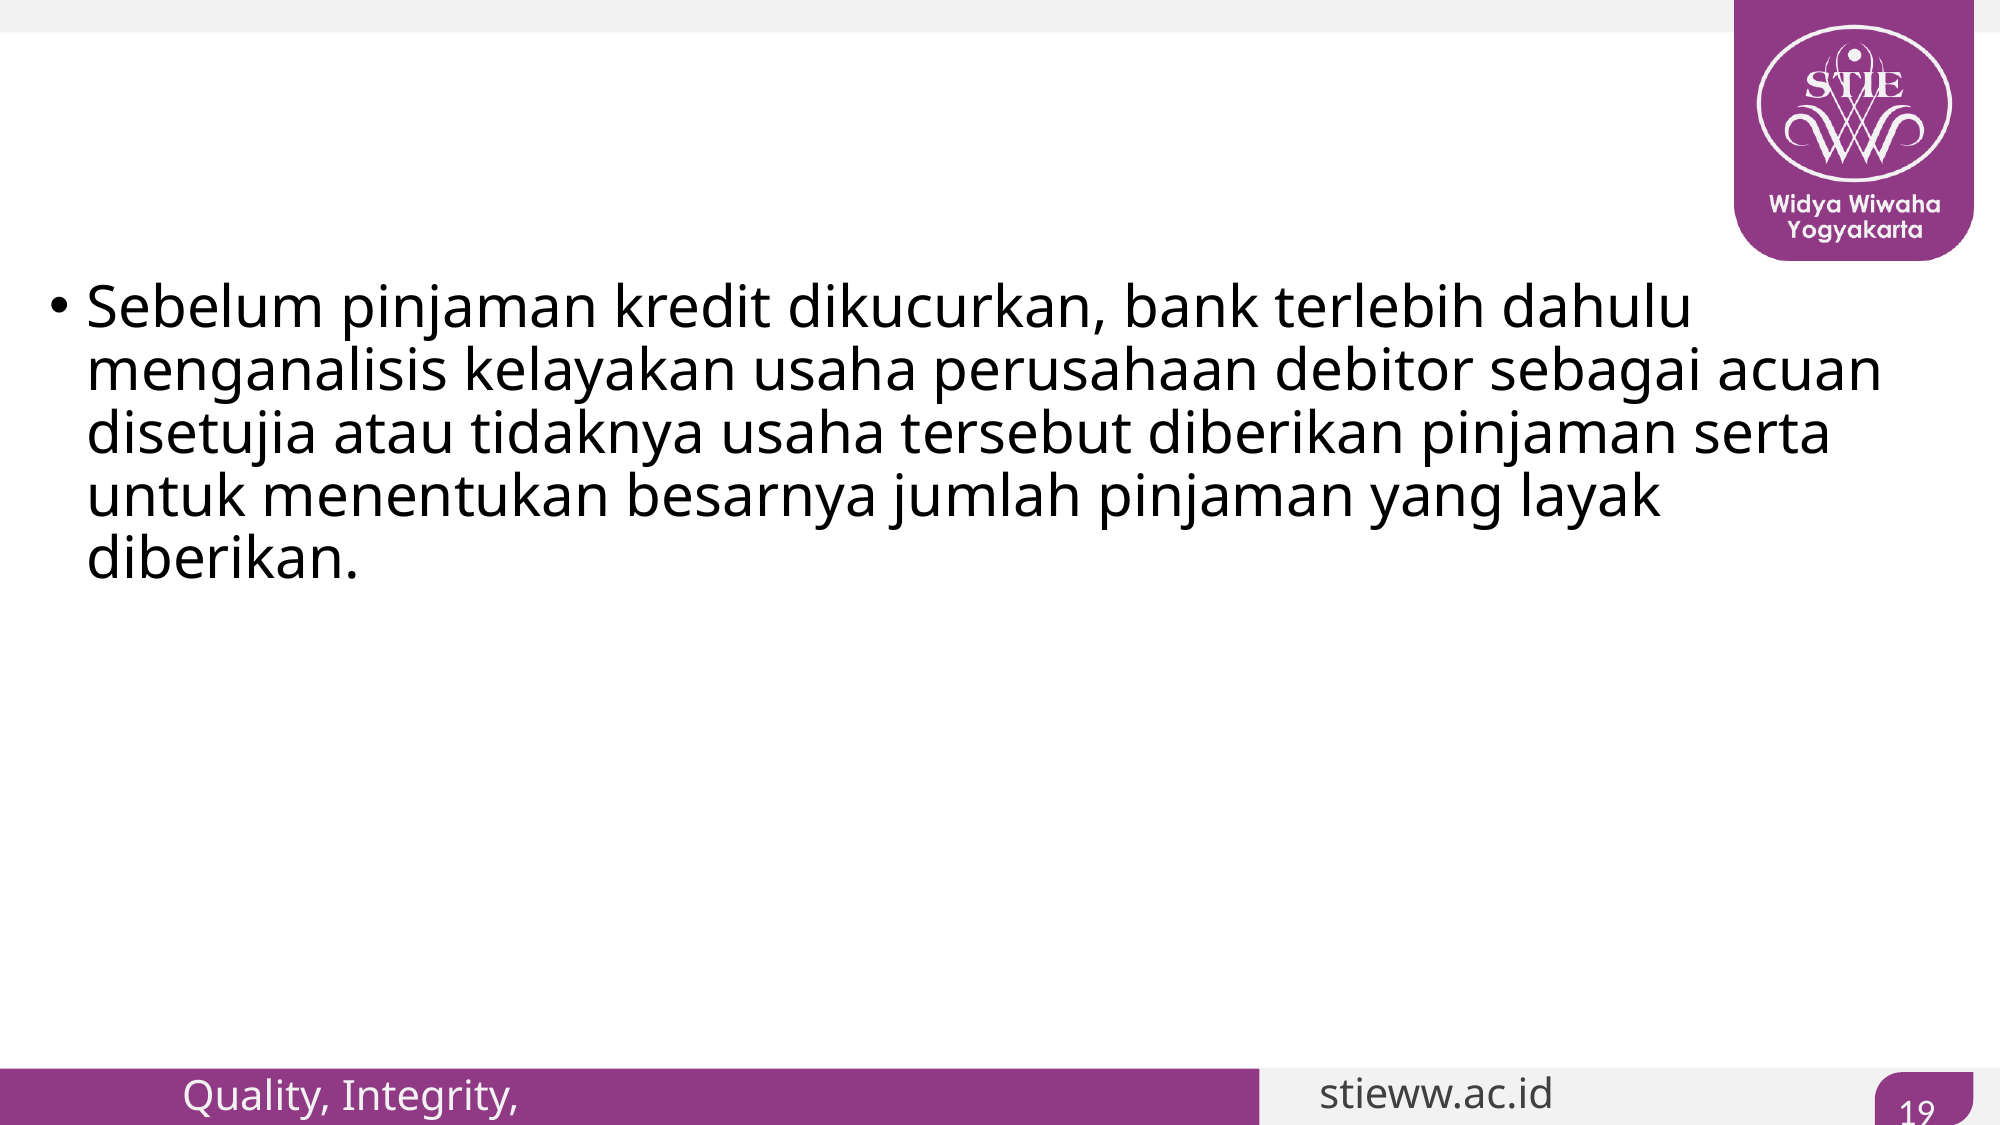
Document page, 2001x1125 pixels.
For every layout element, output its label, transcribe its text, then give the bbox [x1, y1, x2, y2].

list Sebelum pinjaman kredit dikucurkan, bank terlebih dahulu menganalisis kelayakan usaha perusahaan debitor sebagai acuan disetujia atau tidaknya usaha tersebut diberikan pinjaman serta untuk menentukan besarnya jumlah pinjaman yang layak diberikan. [34, 269, 1943, 1032]
picture [1734, 0, 1974, 261]
